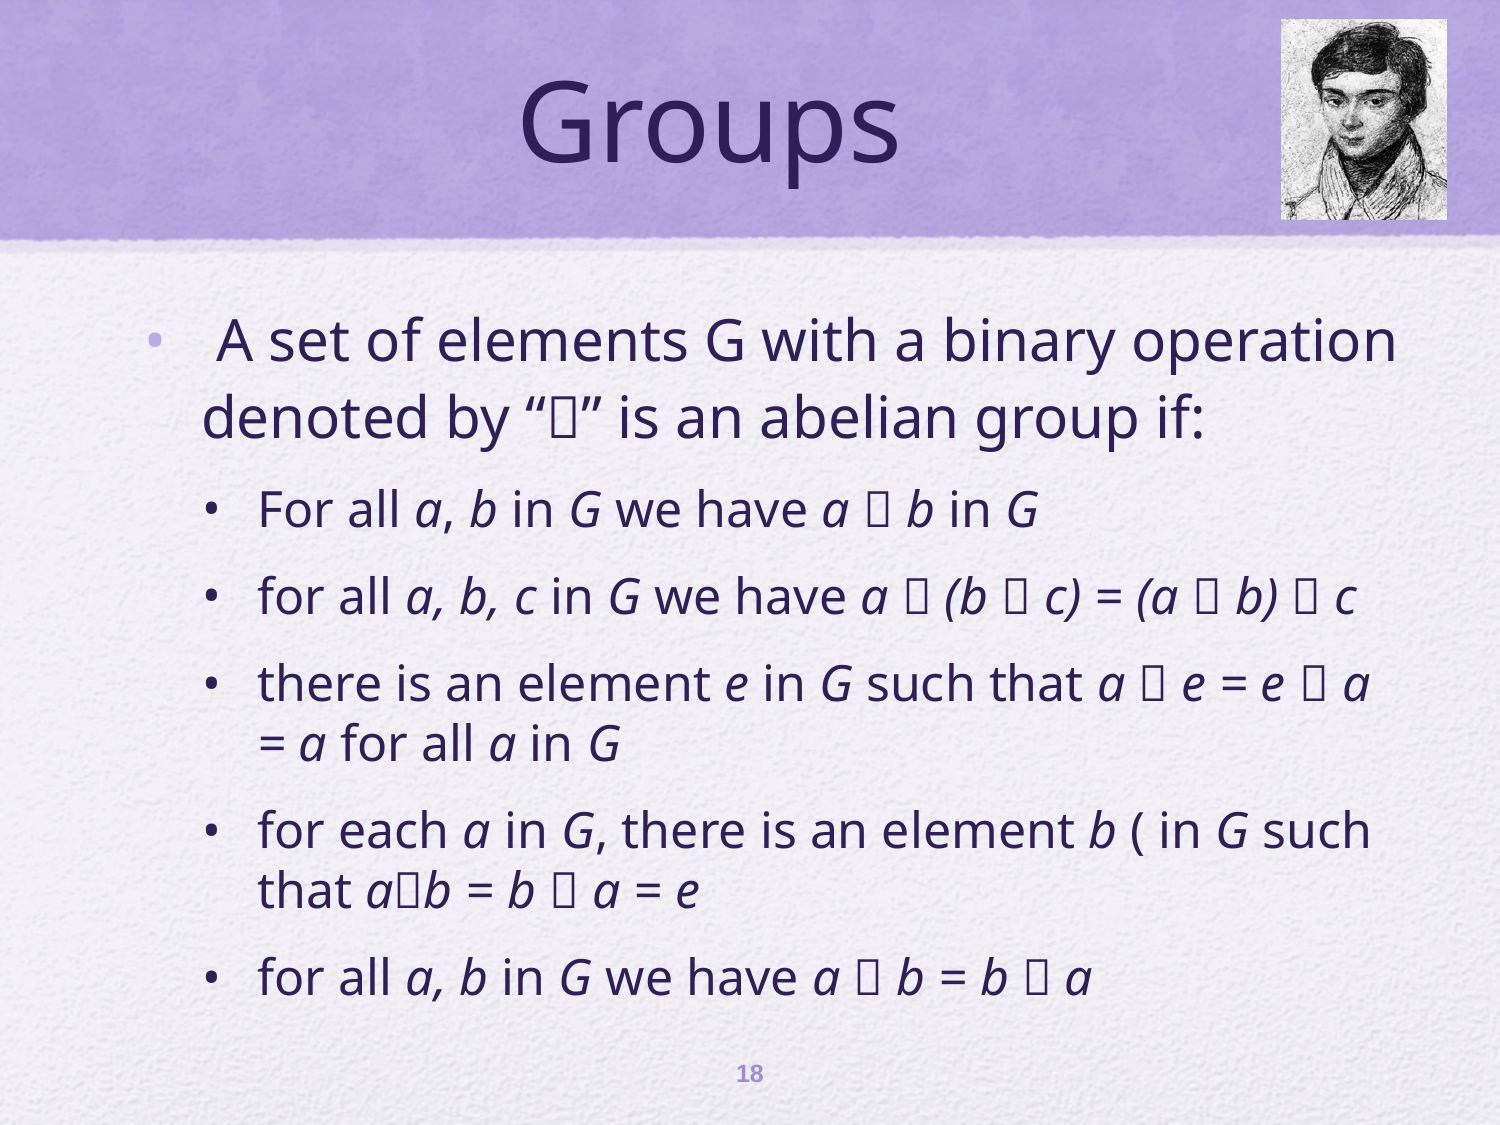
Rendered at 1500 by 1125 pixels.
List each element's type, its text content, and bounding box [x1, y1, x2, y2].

picture [0, 225, 1500, 1125]
picture [1279, 16, 1450, 223]
slide_number 18 [699, 1042, 800, 1103]
title Groups [88, 6, 1331, 239]
